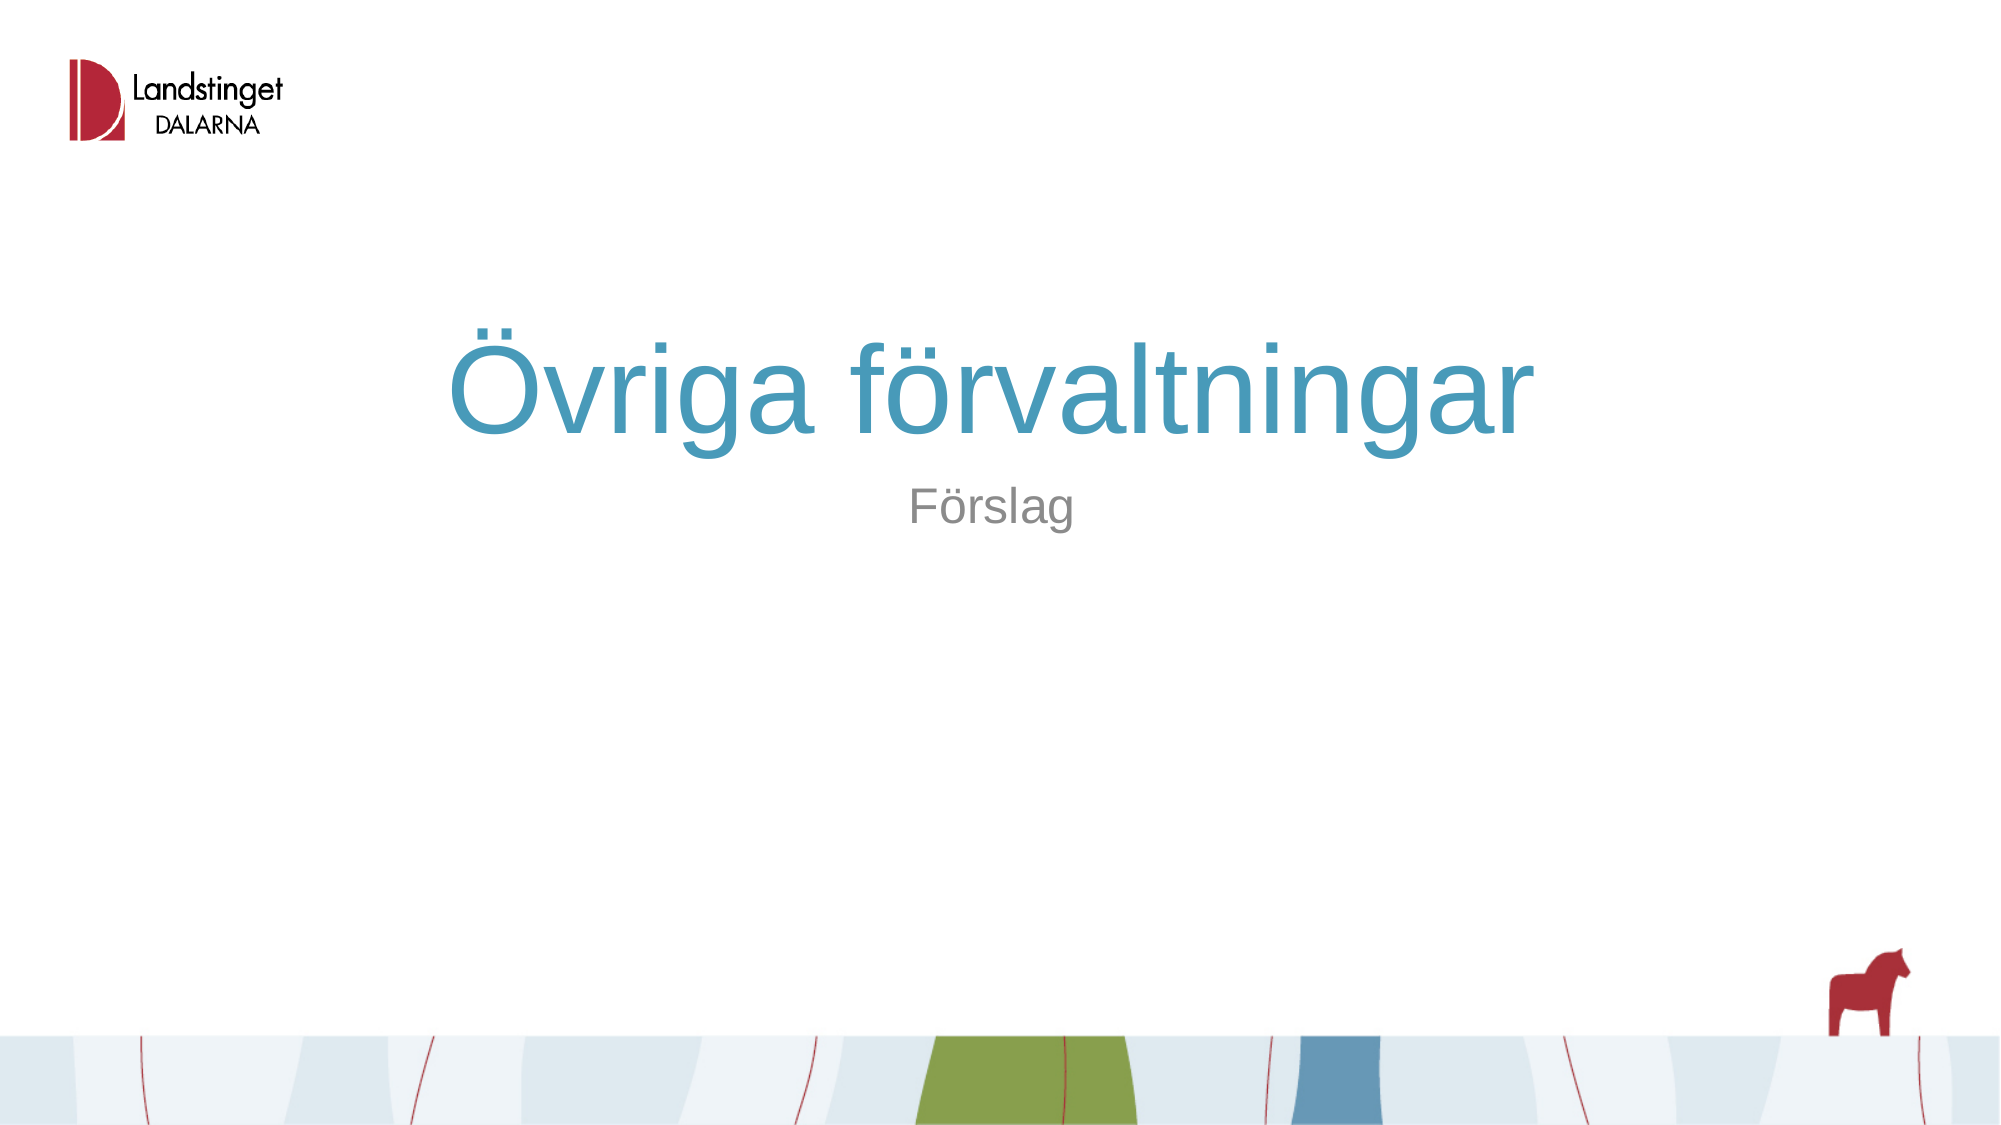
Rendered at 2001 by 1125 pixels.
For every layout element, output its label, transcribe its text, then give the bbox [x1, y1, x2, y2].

list Förslag [129, 472, 1855, 719]
title Övriga förvaltningar [129, 0, 1855, 468]
picture [69, 59, 129, 141]
picture [0, 948, 2000, 1125]
